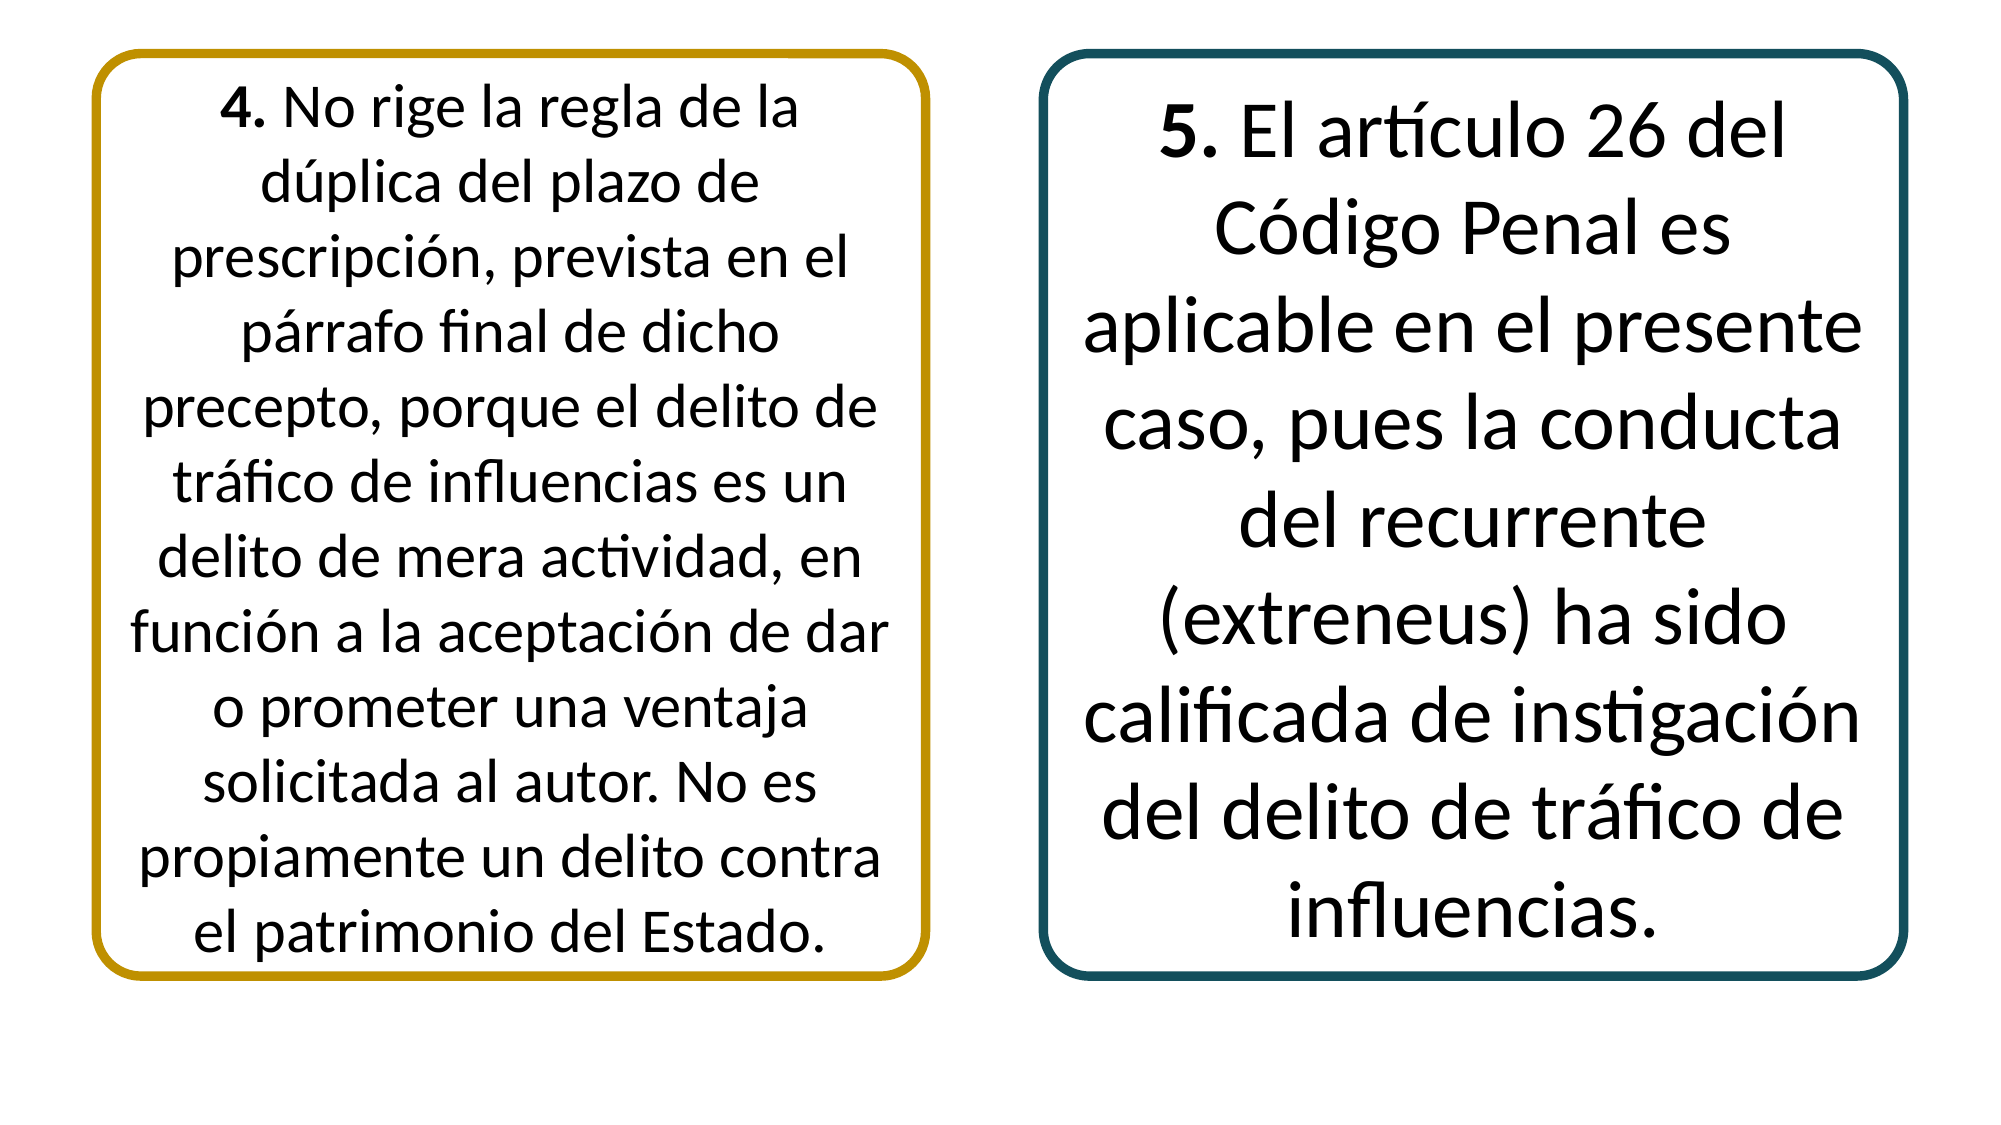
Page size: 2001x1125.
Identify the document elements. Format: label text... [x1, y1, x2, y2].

text_box 4. No rige la regla de la dúplica del plazo de prescripción, prevista en el párrafo final de dicho precepto, porque el delito de tráfico de influencias es un delito de mera actividad, en función a la aceptación de dar o prometer una ventaja solicitada al autor. No es propiamente un delito contra el patrimonio del Estado. [96, 53, 926, 977]
text_box 5. El artículo 26 del Código Penal es aplicable en el presente caso, pues la conducta del recurrente (extreneus) ha sido calificada de instigación del delito de tráfico de influencias. [1043, 53, 1904, 977]
